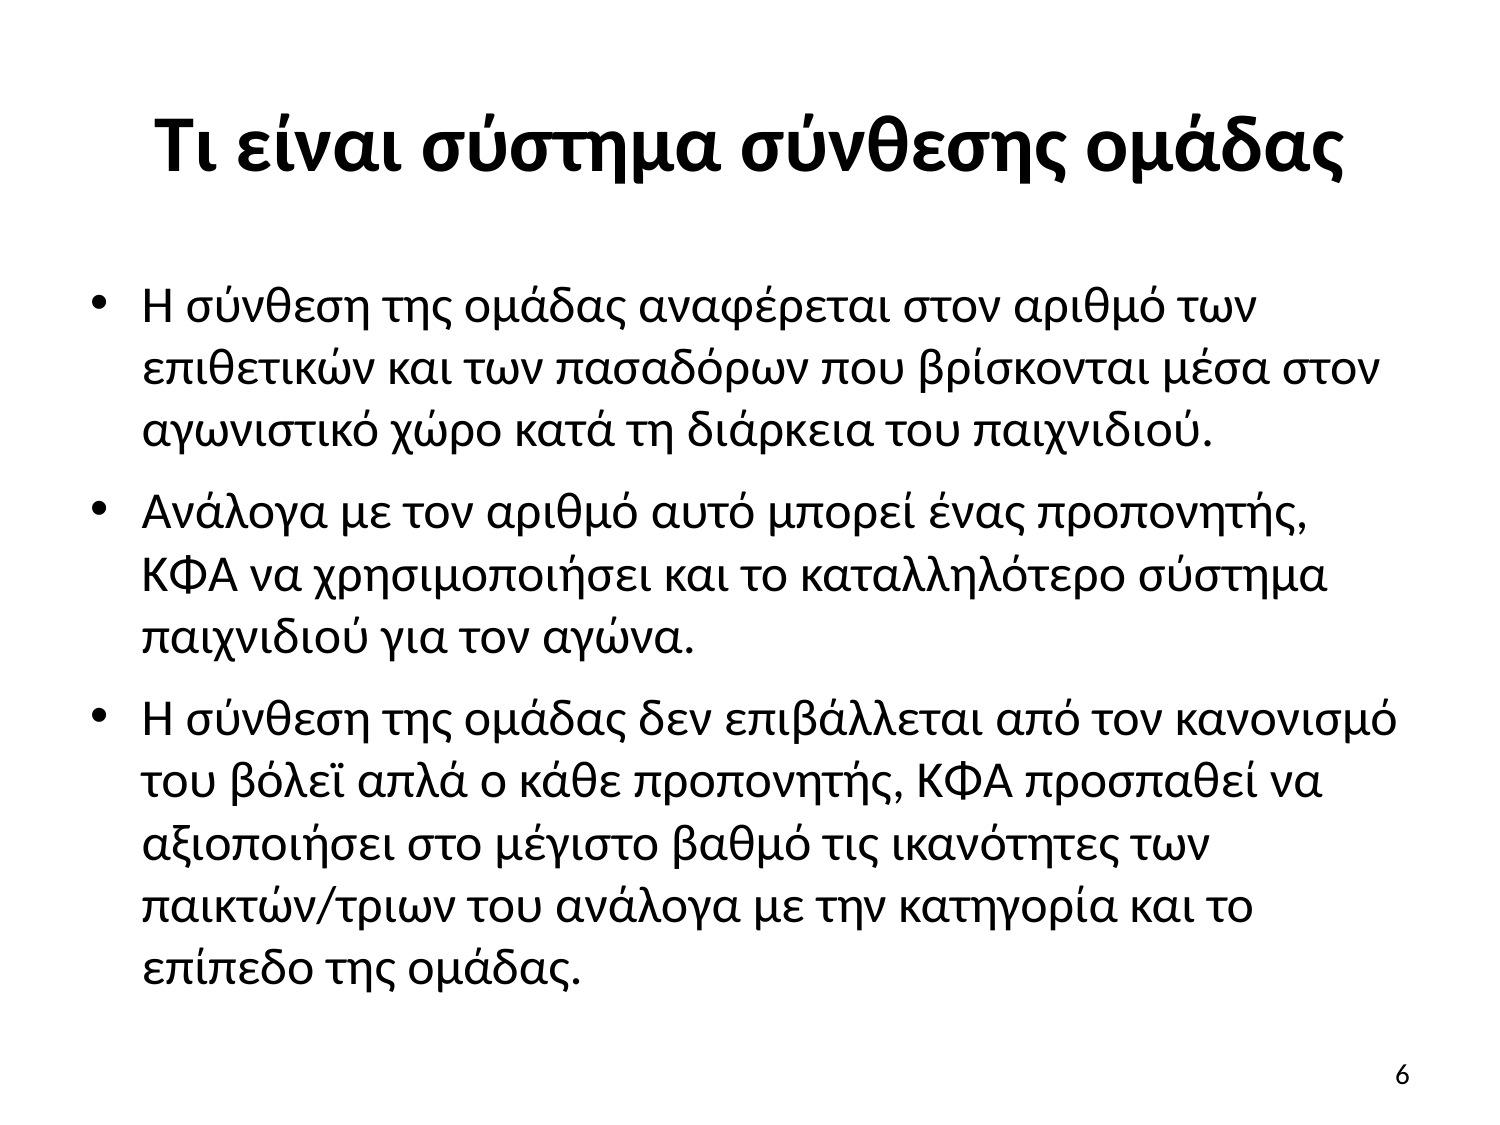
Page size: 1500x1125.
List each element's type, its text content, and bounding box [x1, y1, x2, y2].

list Η σύνθεση της ομάδας αναφέρεται στον αριθμό των επιθετικών και των πασαδόρων που βρίσκονται μέσα στον αγωνιστικό χώρο κατά τη διάρκεια του παιχνιδιού. Ανάλογα με τον αριθμό αυτό μπορεί ένας προπονητής, ΚΦΑ να χρησιμοποιήσει και το καταλληλότερο σύστημα παιχνιδιού για τον αγώνα. Η σύνθεση της ομάδας δεν επιβάλλεται από τον κανονισμό του βόλεϊ απλά ο κάθε προπονητής, ΚΦΑ προσπαθεί να αξιοποιήσει στο μέγιστο βαθμό τις ικανότητες των παικτών/τριων του ανάλογα με την κατηγορία και το επίπεδο της ομάδας. [75, 262, 1425, 1005]
title Τι είναι σύστημα σύνθεσης ομάδας [75, 45, 1425, 233]
slide_number 6 [1074, 1042, 1425, 1103]
